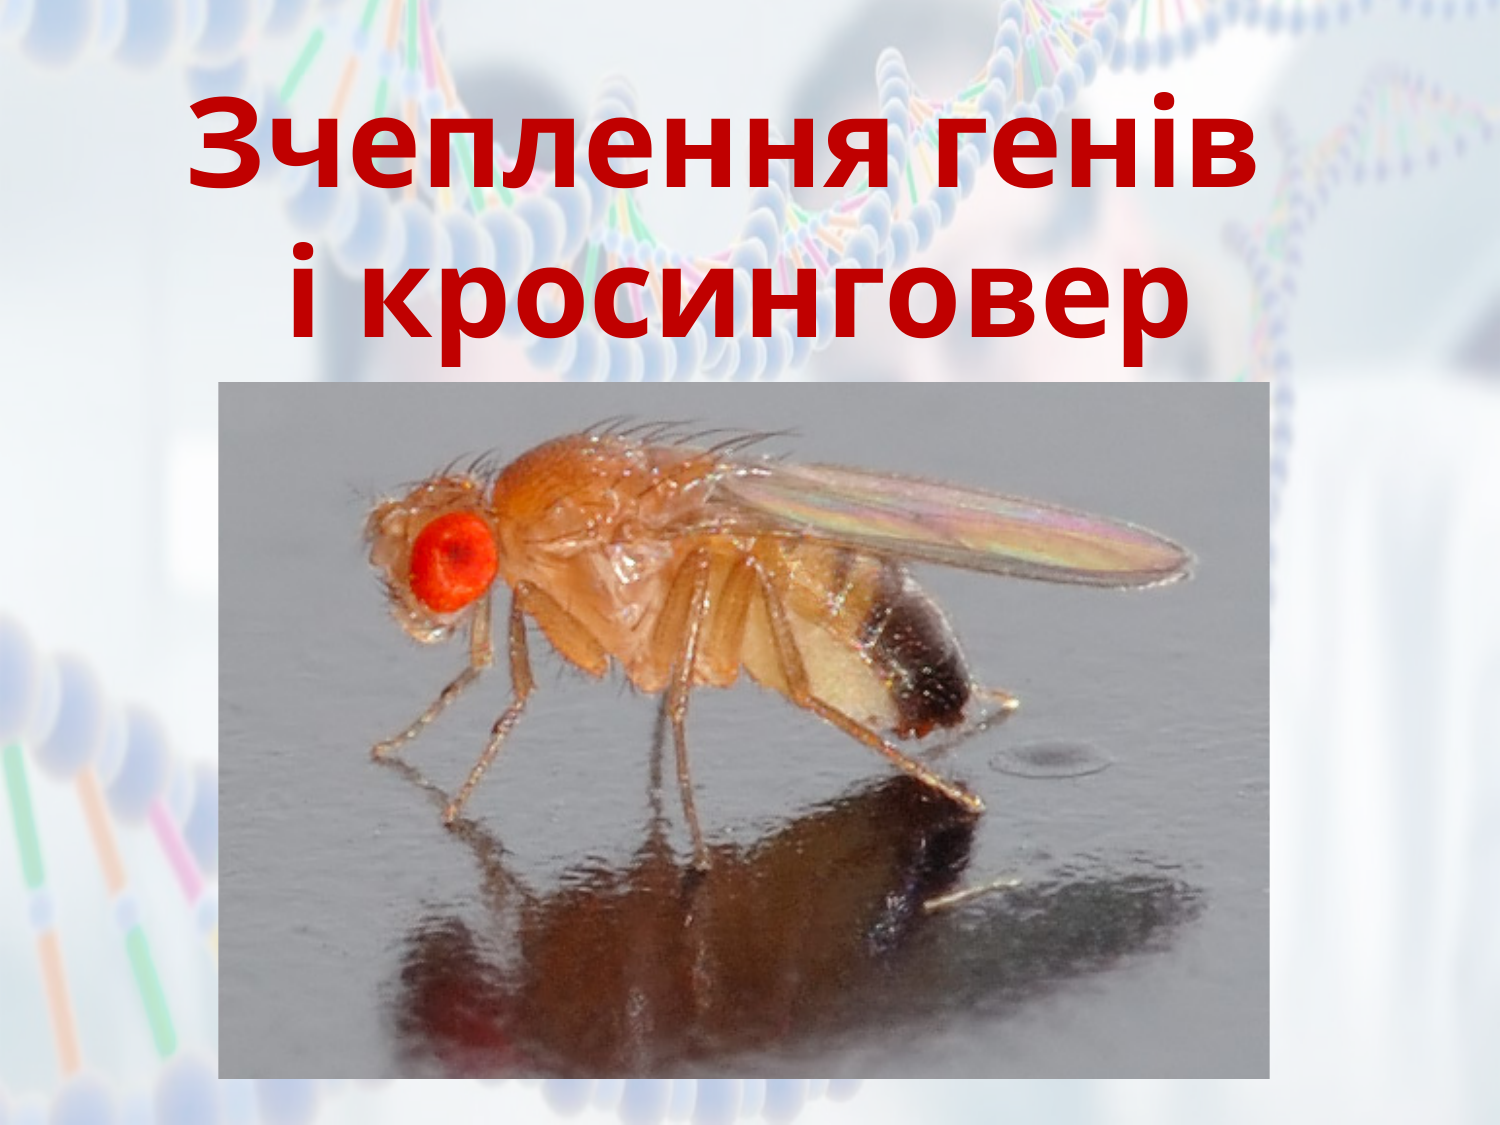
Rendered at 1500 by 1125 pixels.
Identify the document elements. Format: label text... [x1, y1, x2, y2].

picture [218, 382, 1270, 1079]
title Зчеплення генів і кросинговер [64, 53, 1415, 372]
